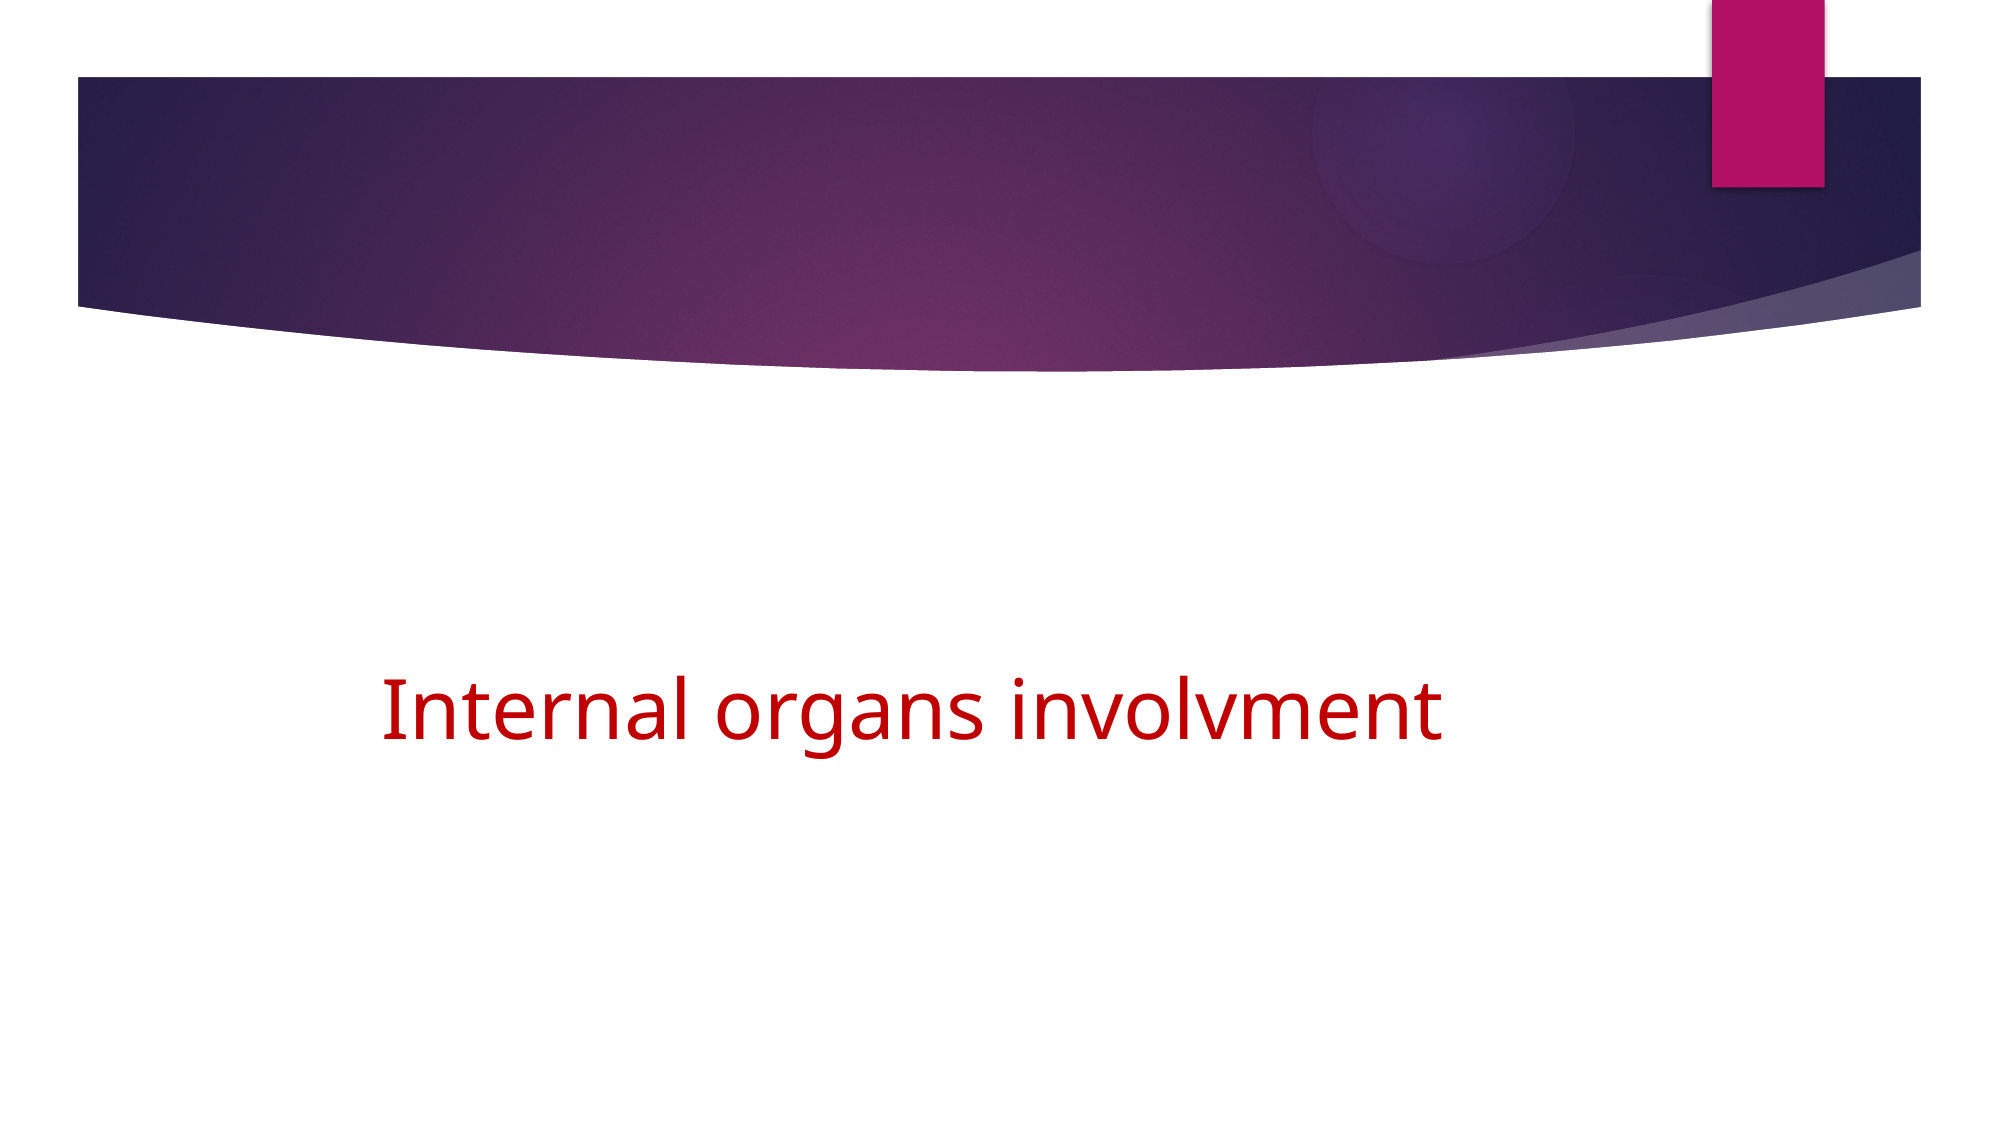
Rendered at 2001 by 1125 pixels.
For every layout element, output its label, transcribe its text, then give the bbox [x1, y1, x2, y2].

list Internal organs involvment [189, 427, 1638, 988]
